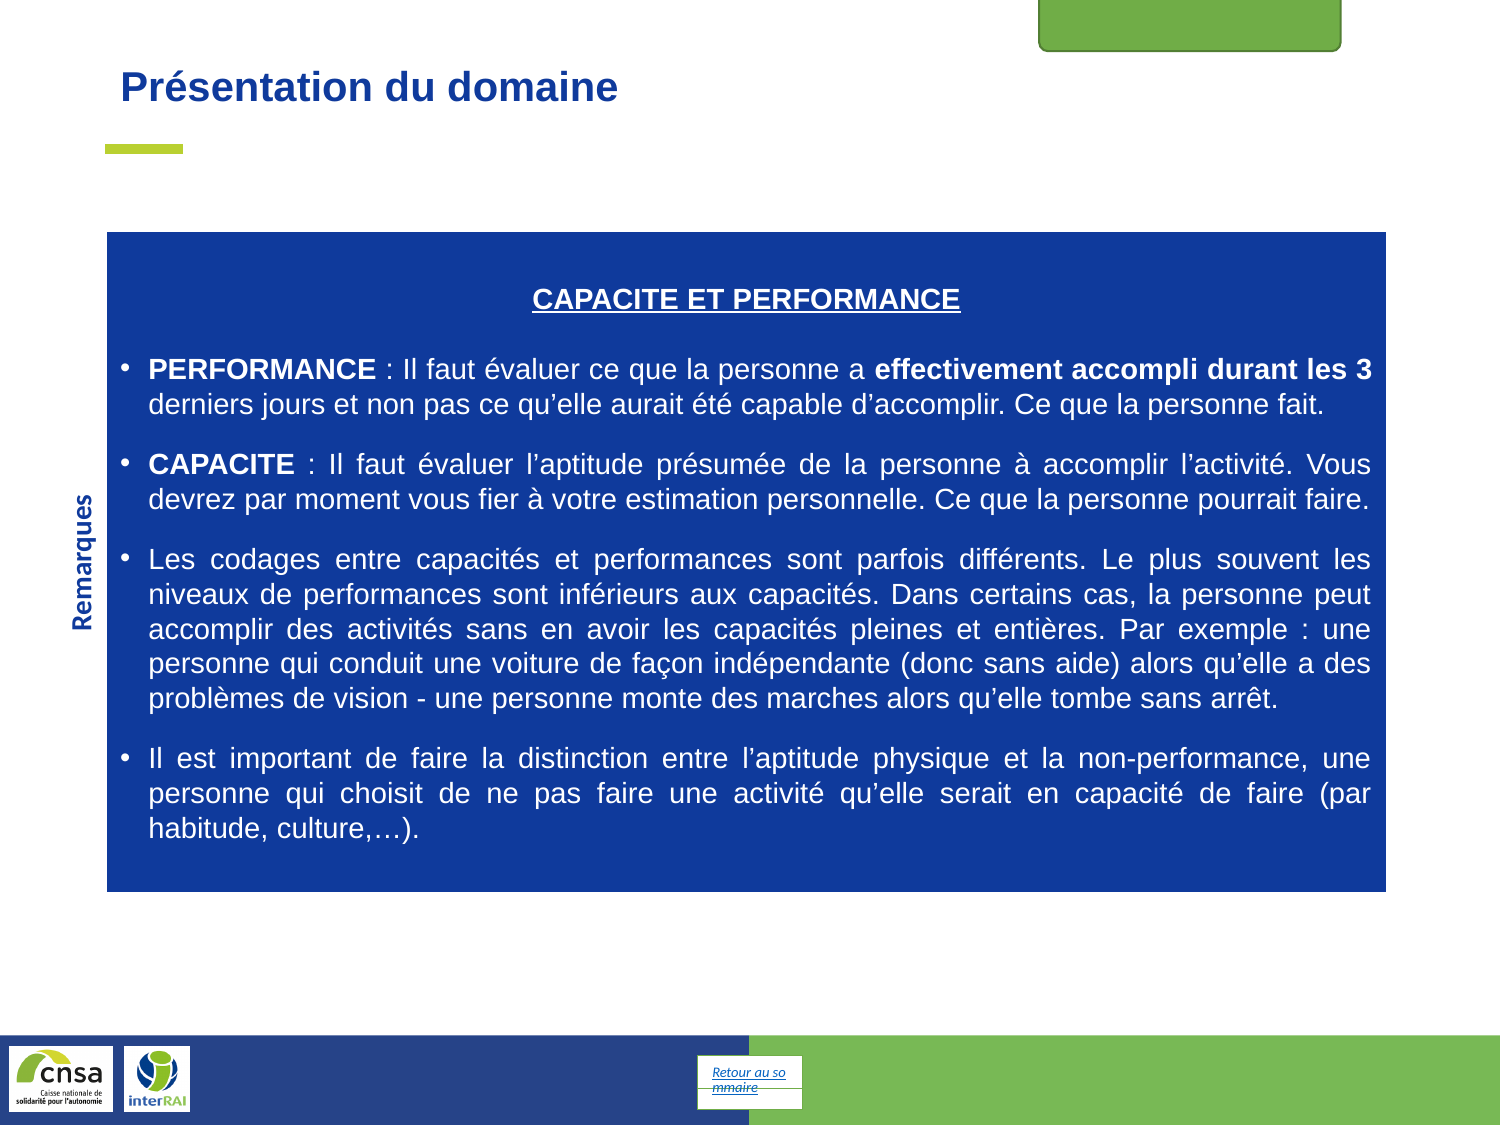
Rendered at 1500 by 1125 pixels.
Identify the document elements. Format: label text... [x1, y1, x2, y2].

list Présentation du domaine [105, 58, 1318, 137]
picture [124, 1046, 190, 1112]
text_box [697, 1055, 803, 1110]
text_box CAPACITE ET PERFORMANCE PERFORMANCE : Il faut évaluer ce que la personne a effectivement accompli durant les 3 derniers jours et non pas ce qu’elle aurait été capable d’accomplir. Ce que la personne fait. CAPACITE : Il faut évaluer l’aptitude présumée de la personne à accomplir l’activité. Vous devrez par moment vous fier à votre estimation personnelle. Ce que la personne pourrait faire. Les codages entre capacités et performances sont parfois différents. Le plus souvent les niveaux de performances sont inférieurs aux capacités. Dans certains cas, la personne peut accomplir des activités sans en avoir les capacités pleines et entières. Par exemple : une personne qui conduit une voiture de façon indépendante (donc sans aide) alors qu’elle a des problèmes de vision - une personne monte des marches alors qu’elle tombe sans arrêt. Il est important de faire la distinction entre l’aptitude physique et la non-performance, une personne qui choisit de ne pas faire une activité qu’elle serait en capacité de faire (par habitude, culture,…). [104, 229, 1389, 895]
picture [9, 1046, 113, 1112]
text_box Remarques [54, 479, 105, 646]
text_box Etat fonctionnel [1038, 0, 1342, 53]
